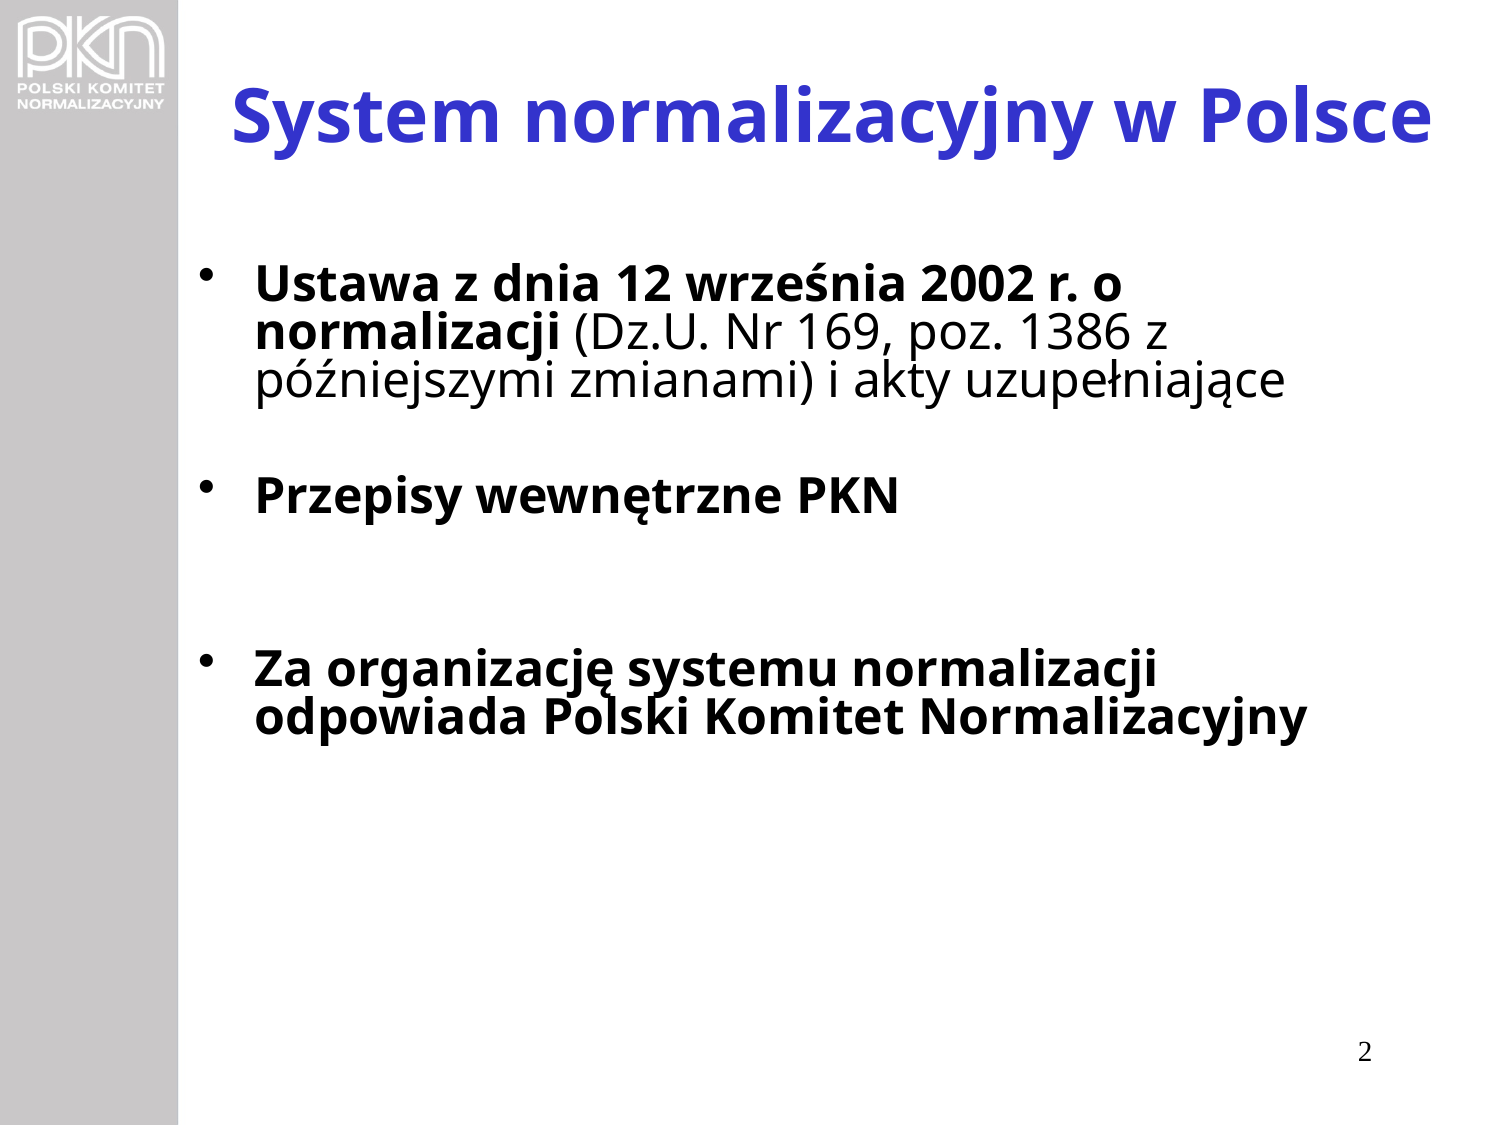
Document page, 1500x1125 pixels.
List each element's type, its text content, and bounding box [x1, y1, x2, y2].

text_box 2 [1074, 1024, 1388, 1100]
picture [0, 0, 1500, 1125]
title System normalizacyjny w Polsce [195, 18, 1471, 207]
list Ustawa z dnia 12 września 2002 r. o normalizacji (Dz.U. Nr 169, poz. 1386 z późniejszymi zmianami) i akty uzupełniające Przepisy wewnętrzne PKN Za organizację systemu normalizacji odpowiada Polski Komitet Normalizacyjny [182, 255, 1388, 988]
